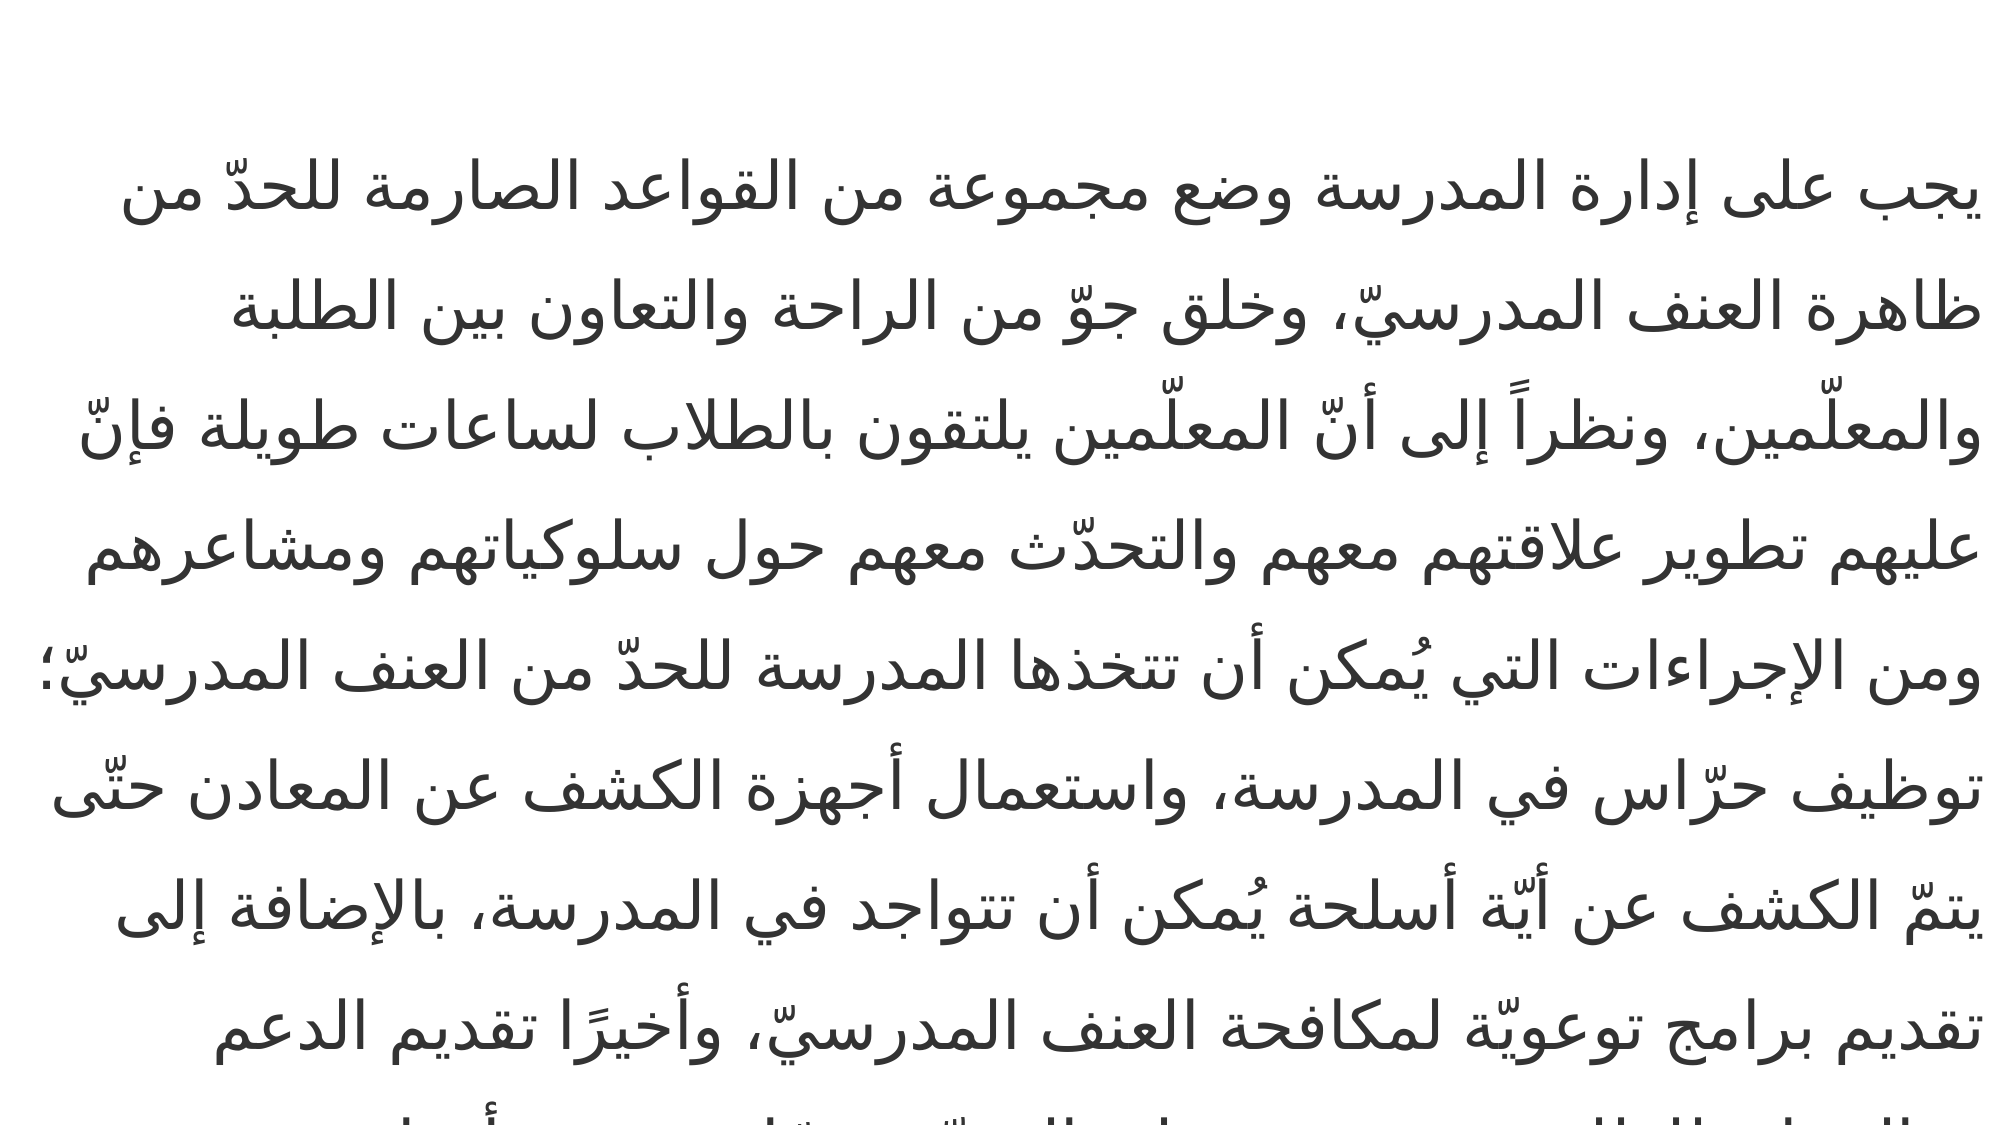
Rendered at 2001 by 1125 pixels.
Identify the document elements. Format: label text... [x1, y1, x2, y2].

text_box يجب على إدارة المدرسة وضع مجموعة من القواعد الصارمة للحدّ من ظاهرة العنف المدرسيّ، وخلق جوّ من الراحة والتعاون بين الطلبة والمعلّمين، ونظراً إلى أنّ المعلّمين يلتقون بالطلاب لساعات طويلة فإنّ عليهم تطوير علاقتهم معهم والتحدّث معهم حول سلوكياتهم ومشاعرهم ومن الإجراءات التي يُمكن أن تتخذها المدرسة للحدّ من العنف المدرسيّ؛ توظيف حرّاس في المدرسة، واستعمال أجهزة الكشف عن المعادن حتّى يتمّ الكشف عن أيّة أسلحة يُمكن أن تتواجد في المدرسة، بالإضافة إلى تقديم برامج توعويّة لمكافحة العنف المدرسيّ، وأخيرًا تقديم الدعم والرعاية للطلبة وتشجيعهم على التحدّث عمّا يدور في أذهانهم . [0, 95, 2000, 1125]
